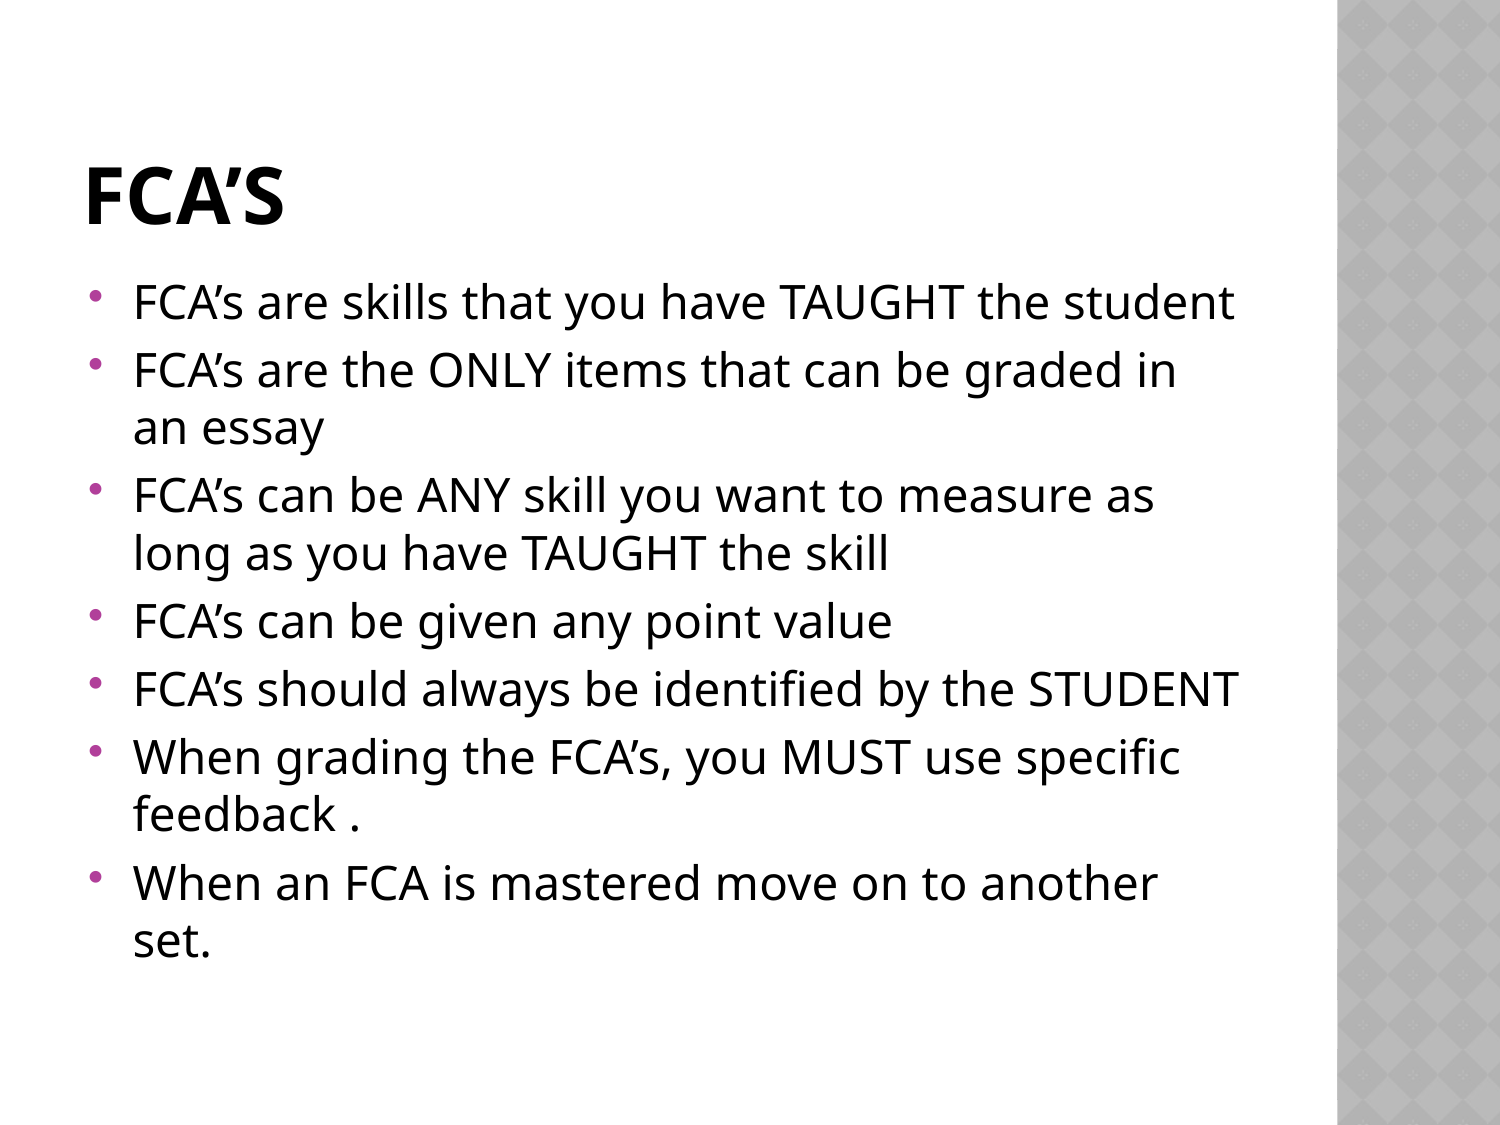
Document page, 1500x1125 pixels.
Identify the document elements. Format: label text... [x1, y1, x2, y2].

title FCA’S [75, 52, 1263, 240]
list FCA’s are skills that you have TAUGHT the student FCA’s are the ONLY items that can be graded in an essay FCA’s can be ANY skill you want to measure as long as you have TAUGHT the skill FCA’s can be given any point value FCA’s should always be identified by the STUDENT When grading the FCA’s, you MUST use specific feedback . When an FCA is mastered move on to another set. [75, 264, 1263, 1059]
